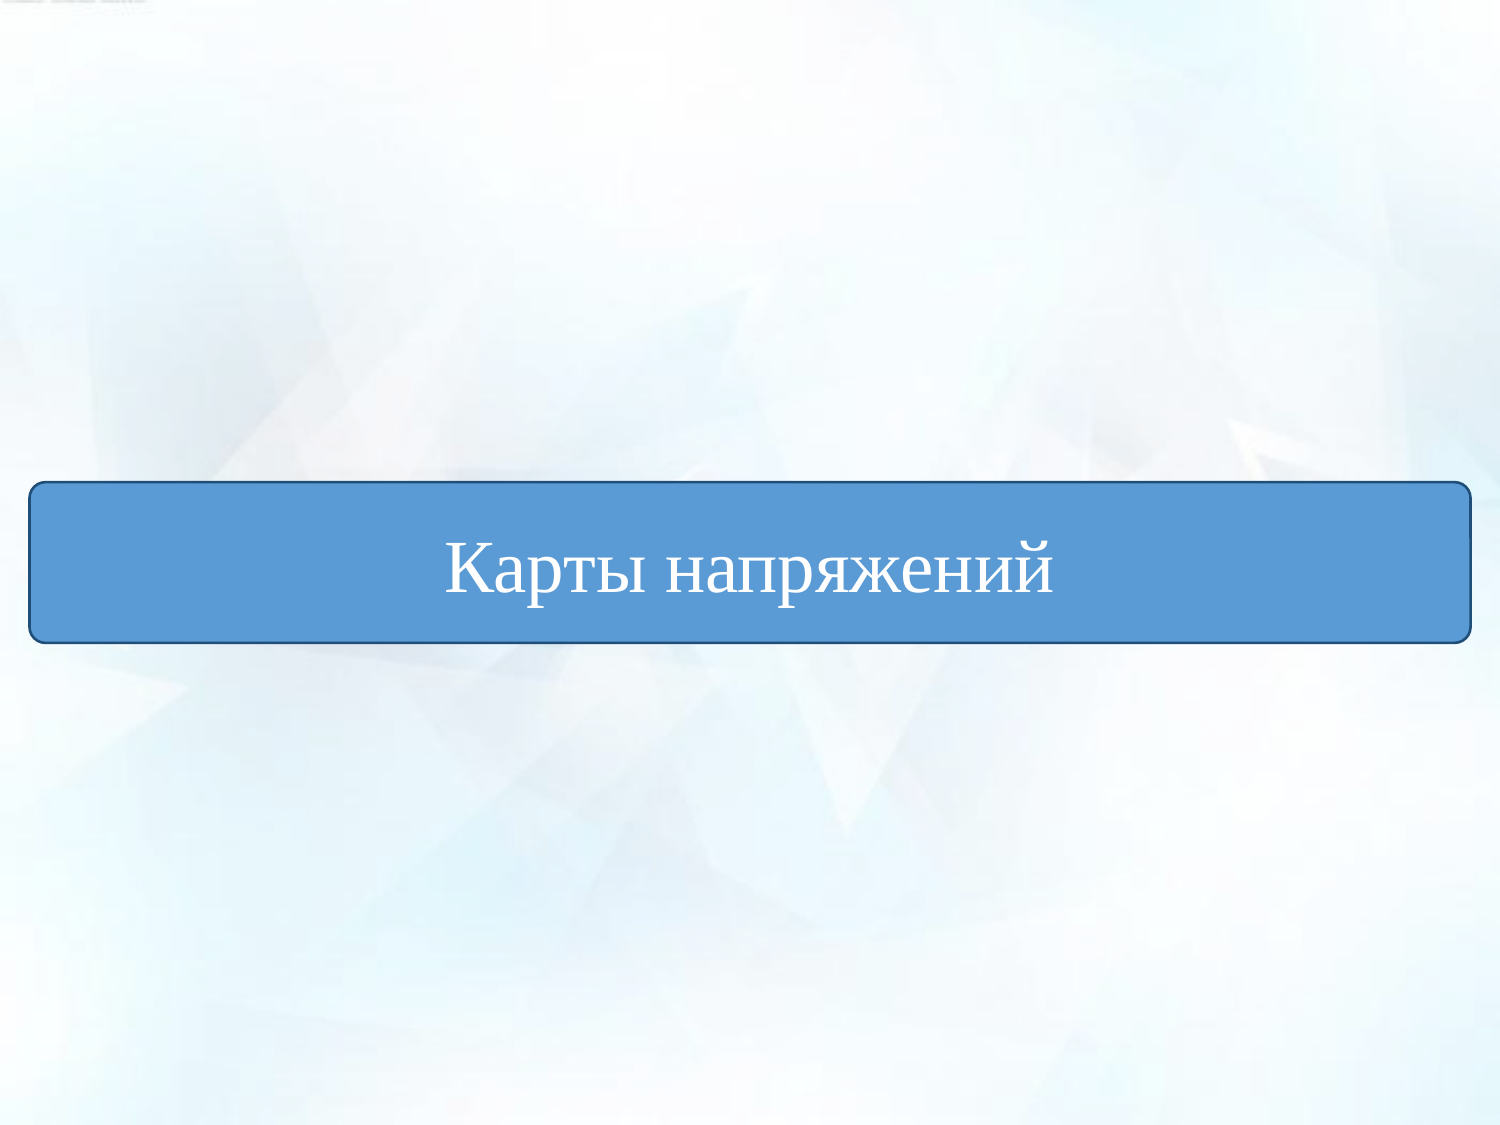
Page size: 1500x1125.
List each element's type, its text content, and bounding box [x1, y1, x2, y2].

text_box Карты напряжений [29, 482, 1471, 643]
